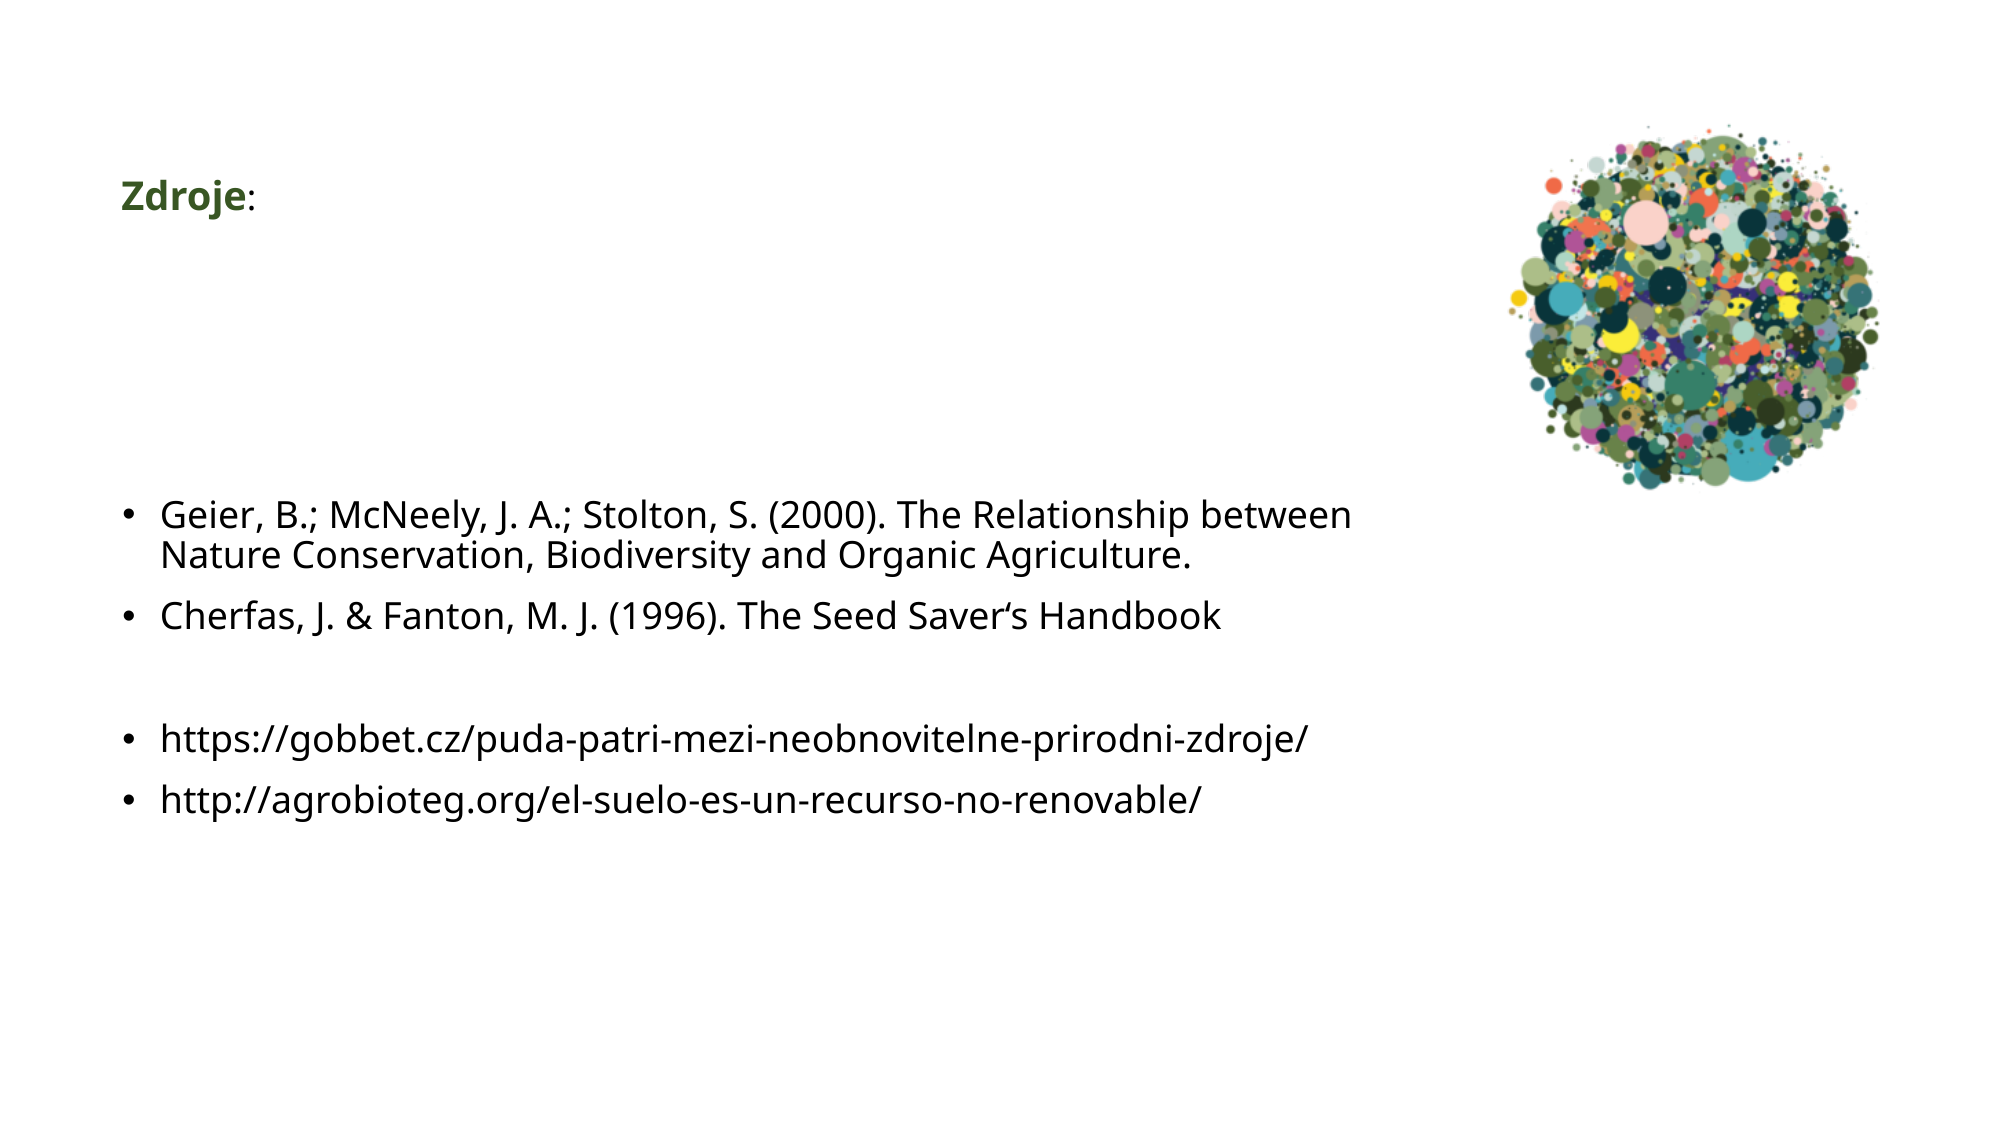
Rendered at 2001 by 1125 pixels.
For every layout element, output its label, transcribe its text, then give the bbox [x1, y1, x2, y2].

title Zdroje: [106, 91, 1832, 309]
picture [1490, 103, 1894, 515]
list Geier, B.; McNeely, J. A.; Stolton, S. (2000). The Relationship between Nature Conservation, Biodiversity and Organic Agriculture. Cherfas, J. & Fanton, M. J. (1996). The Seed Saver‘s Handbook https://gobbet.cz/puda-patri-mezi-neobnovitelne-prirodni-zdroje/ http://agrobioteg.org/el-suelo-es-un-recurso-no-renovable/ [107, 422, 1400, 1021]
